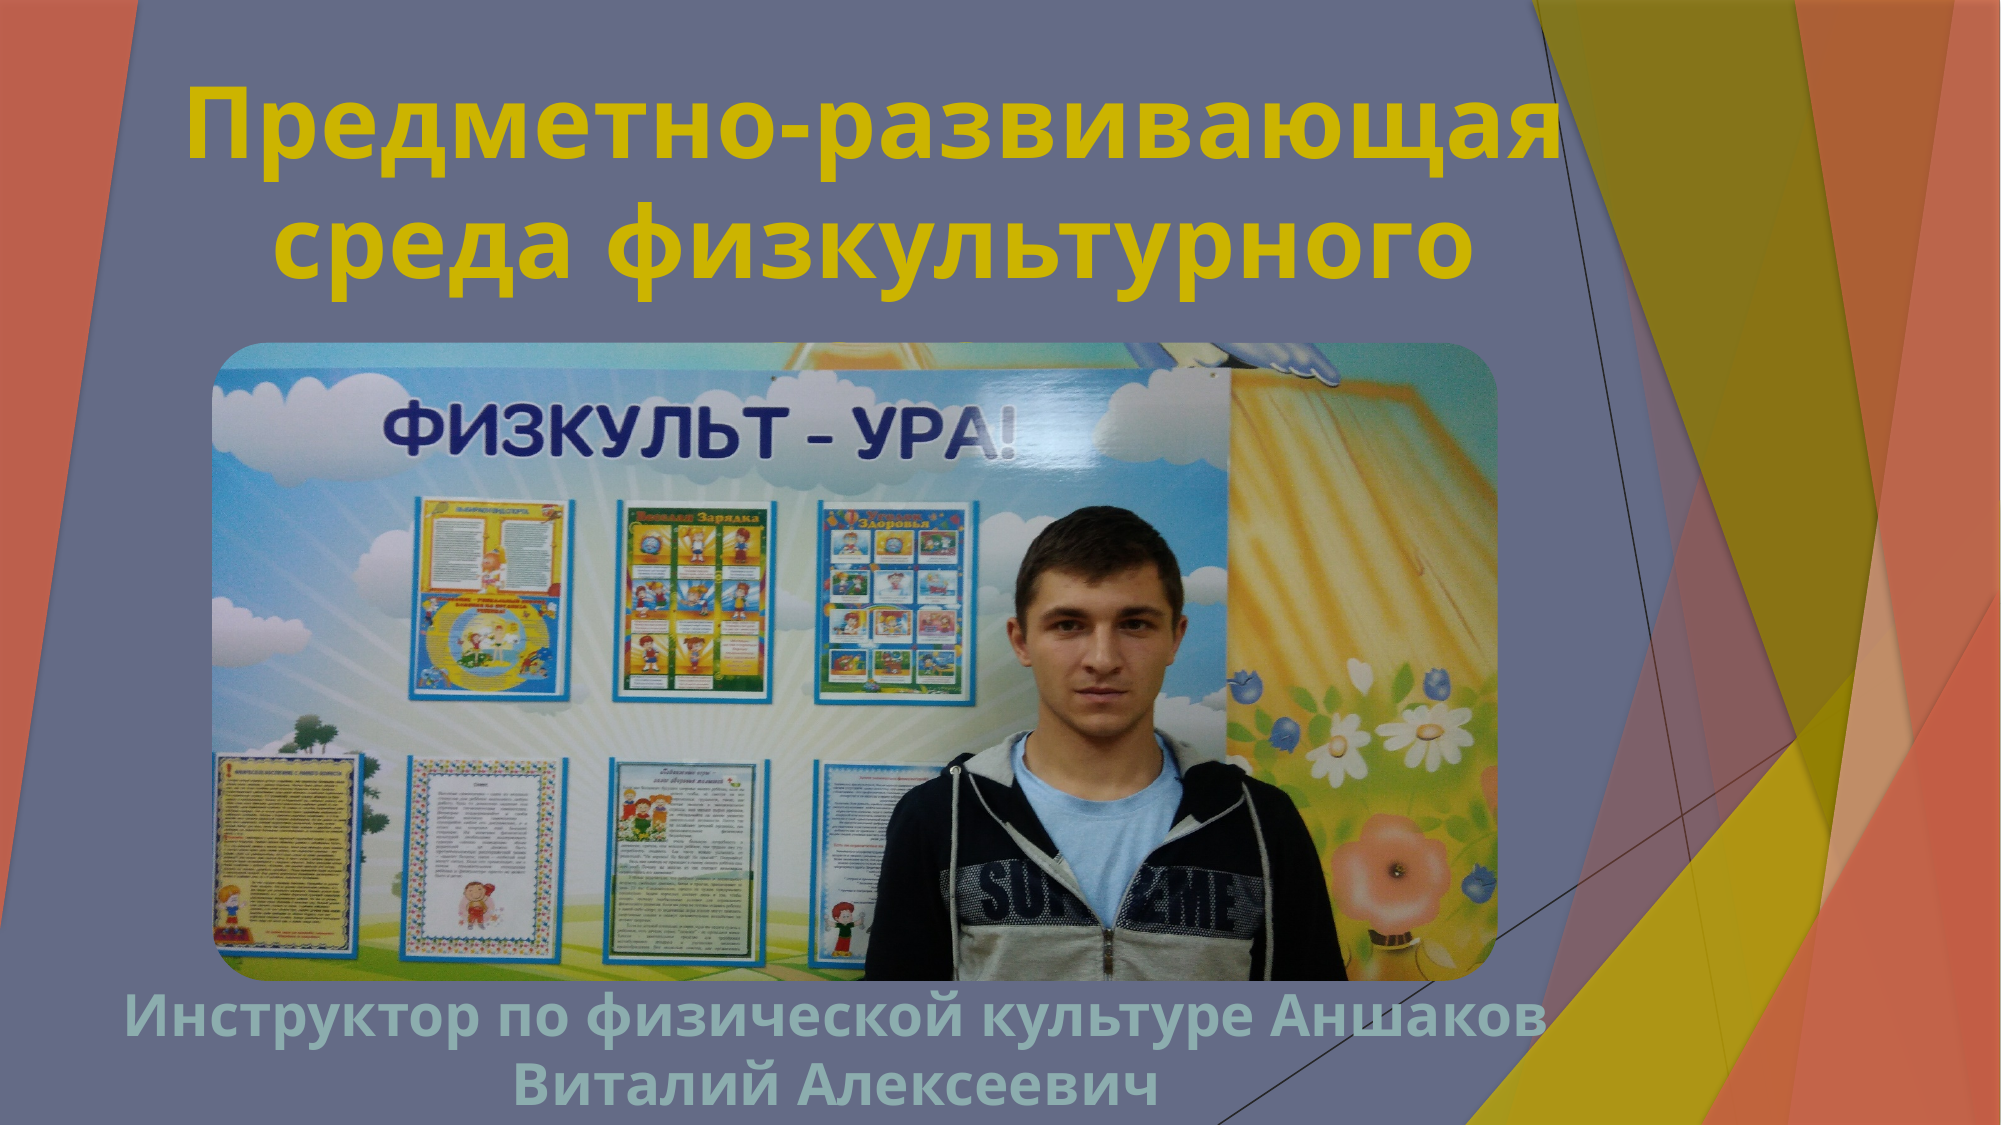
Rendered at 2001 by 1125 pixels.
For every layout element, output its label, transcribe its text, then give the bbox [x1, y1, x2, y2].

title Инструктор по физической культуре Аншаков Виталий Алексеевич [86, 970, 1587, 1125]
subtitle Предметно-развивающая среда физкультурного зала [125, 51, 1626, 219]
picture [211, 342, 1499, 982]
